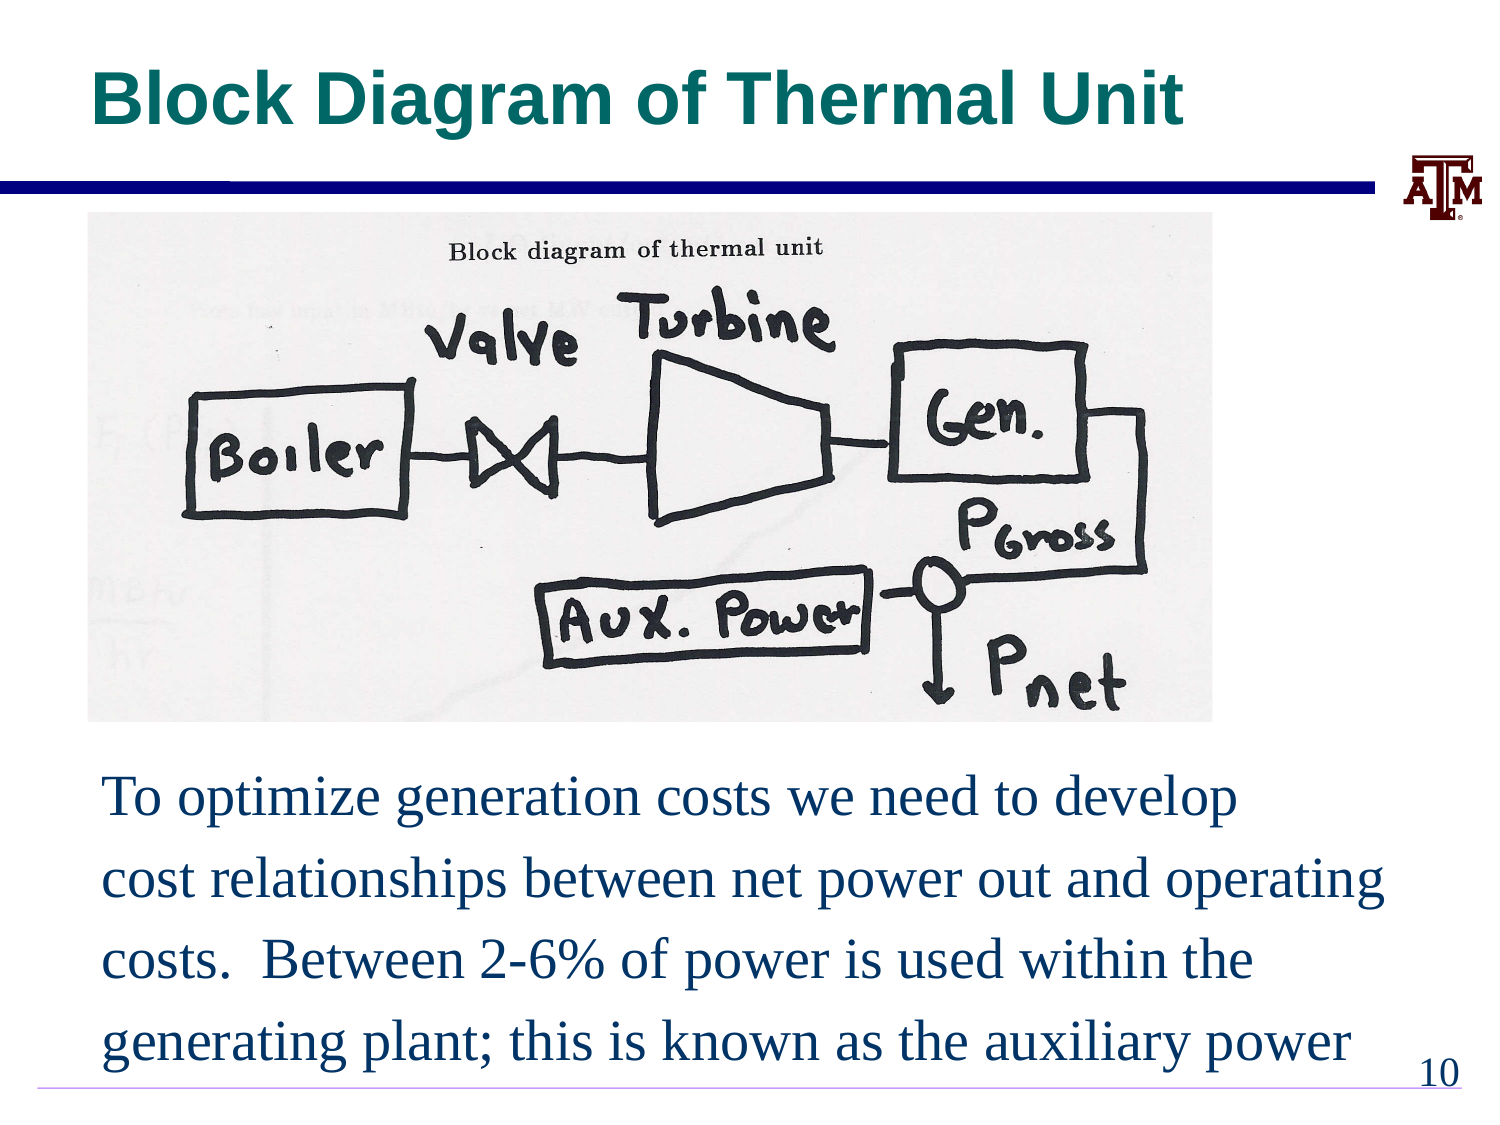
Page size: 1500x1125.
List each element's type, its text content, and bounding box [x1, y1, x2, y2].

picture [1392, 137, 1493, 238]
text_box To optimize generation costs we need to develop cost relationships between net power out and operating costs. Between 2-6% of power is used within the generating plant; this is known as the auxiliary power [87, 749, 1402, 1080]
picture [87, 212, 1213, 722]
text_box 9 [1162, 1037, 1475, 1113]
title Block Diagram of Thermal Unit [74, 12, 1388, 188]
